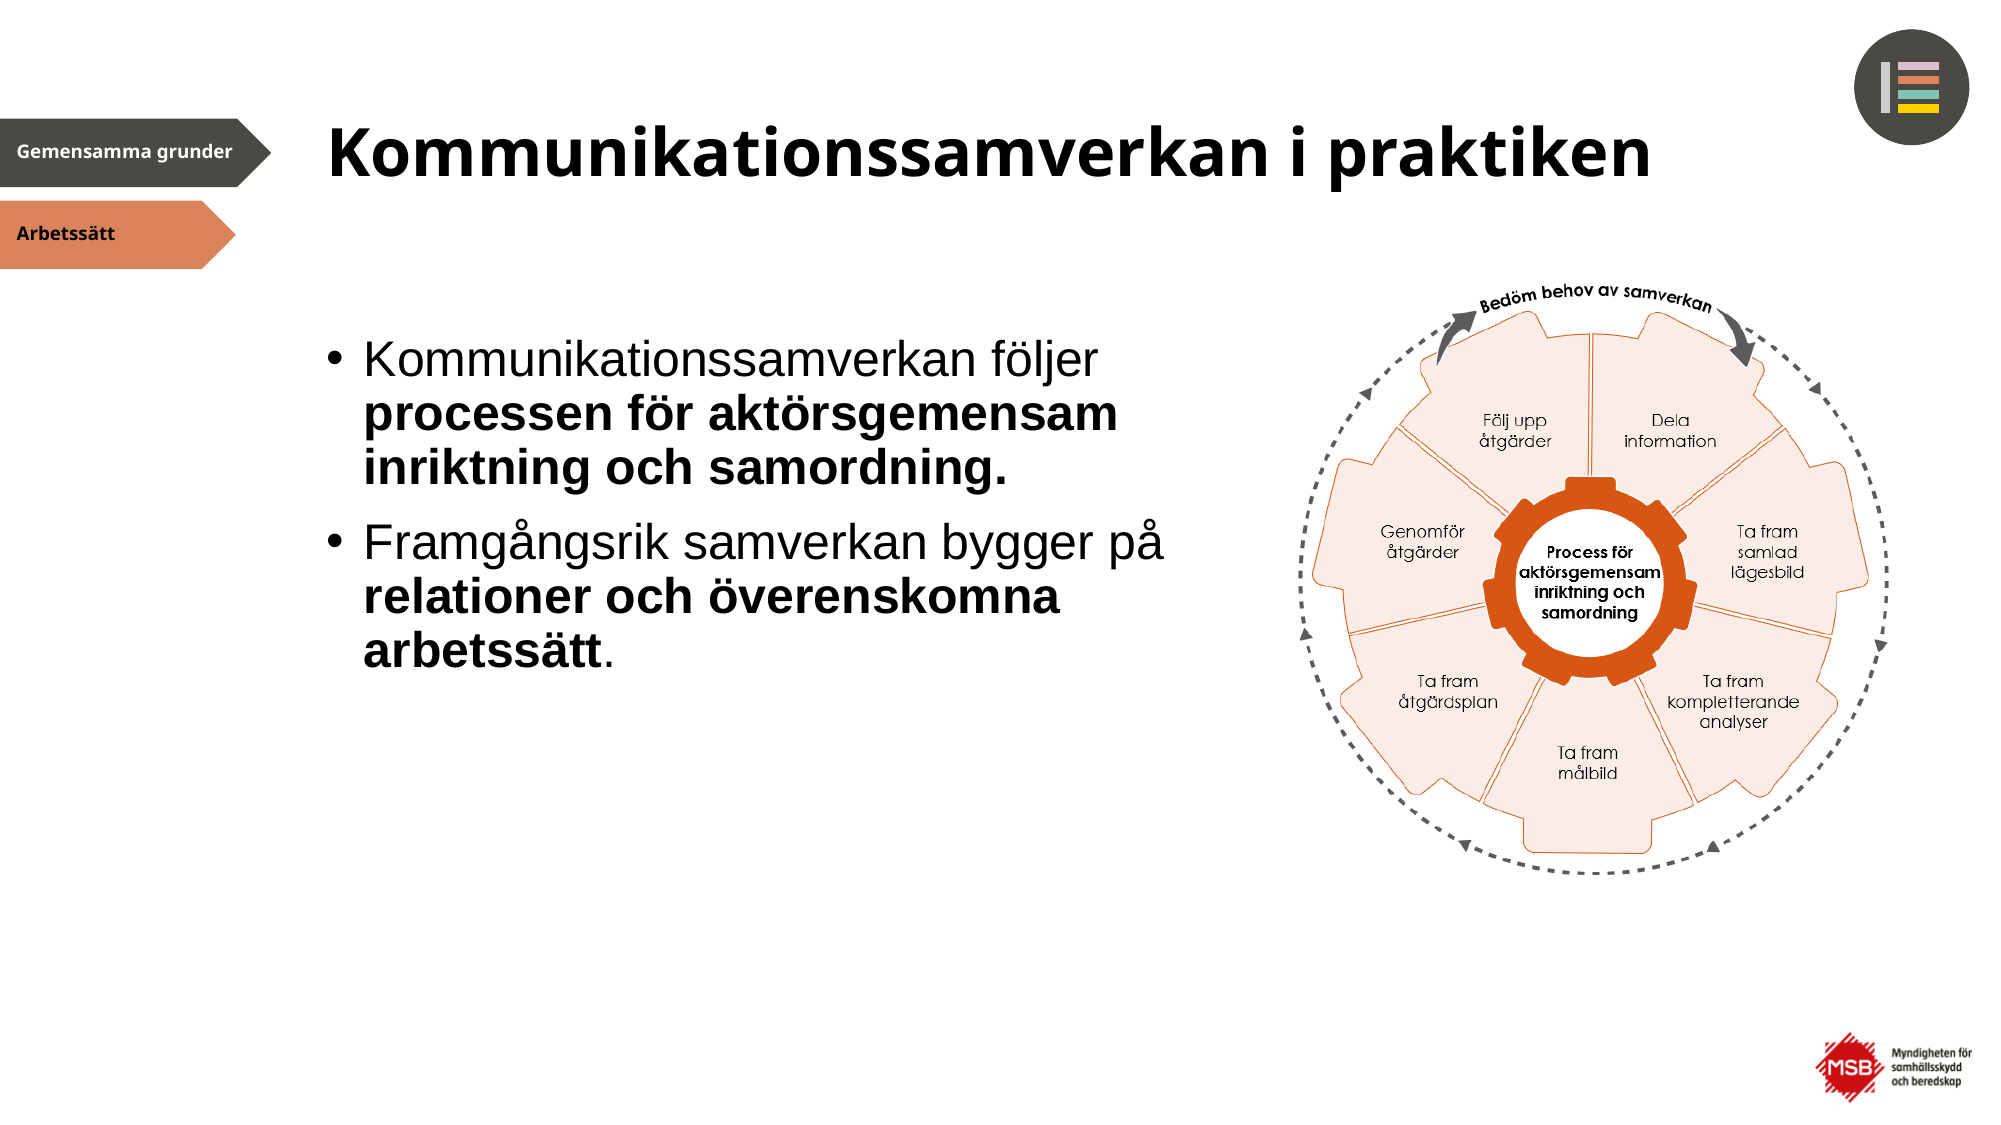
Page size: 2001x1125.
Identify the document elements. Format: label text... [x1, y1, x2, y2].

list Kommunikationssamverkan följer processen för aktörsgemensam inriktning och samordning. Framgångsrik samverkan bygger på relationer och överenskomna arbetssätt. [311, 325, 1224, 1040]
picture [1261, 233, 1901, 892]
picture [1815, 1032, 1972, 1103]
title Kommunikationssamverkan i praktiken [311, 111, 1863, 201]
